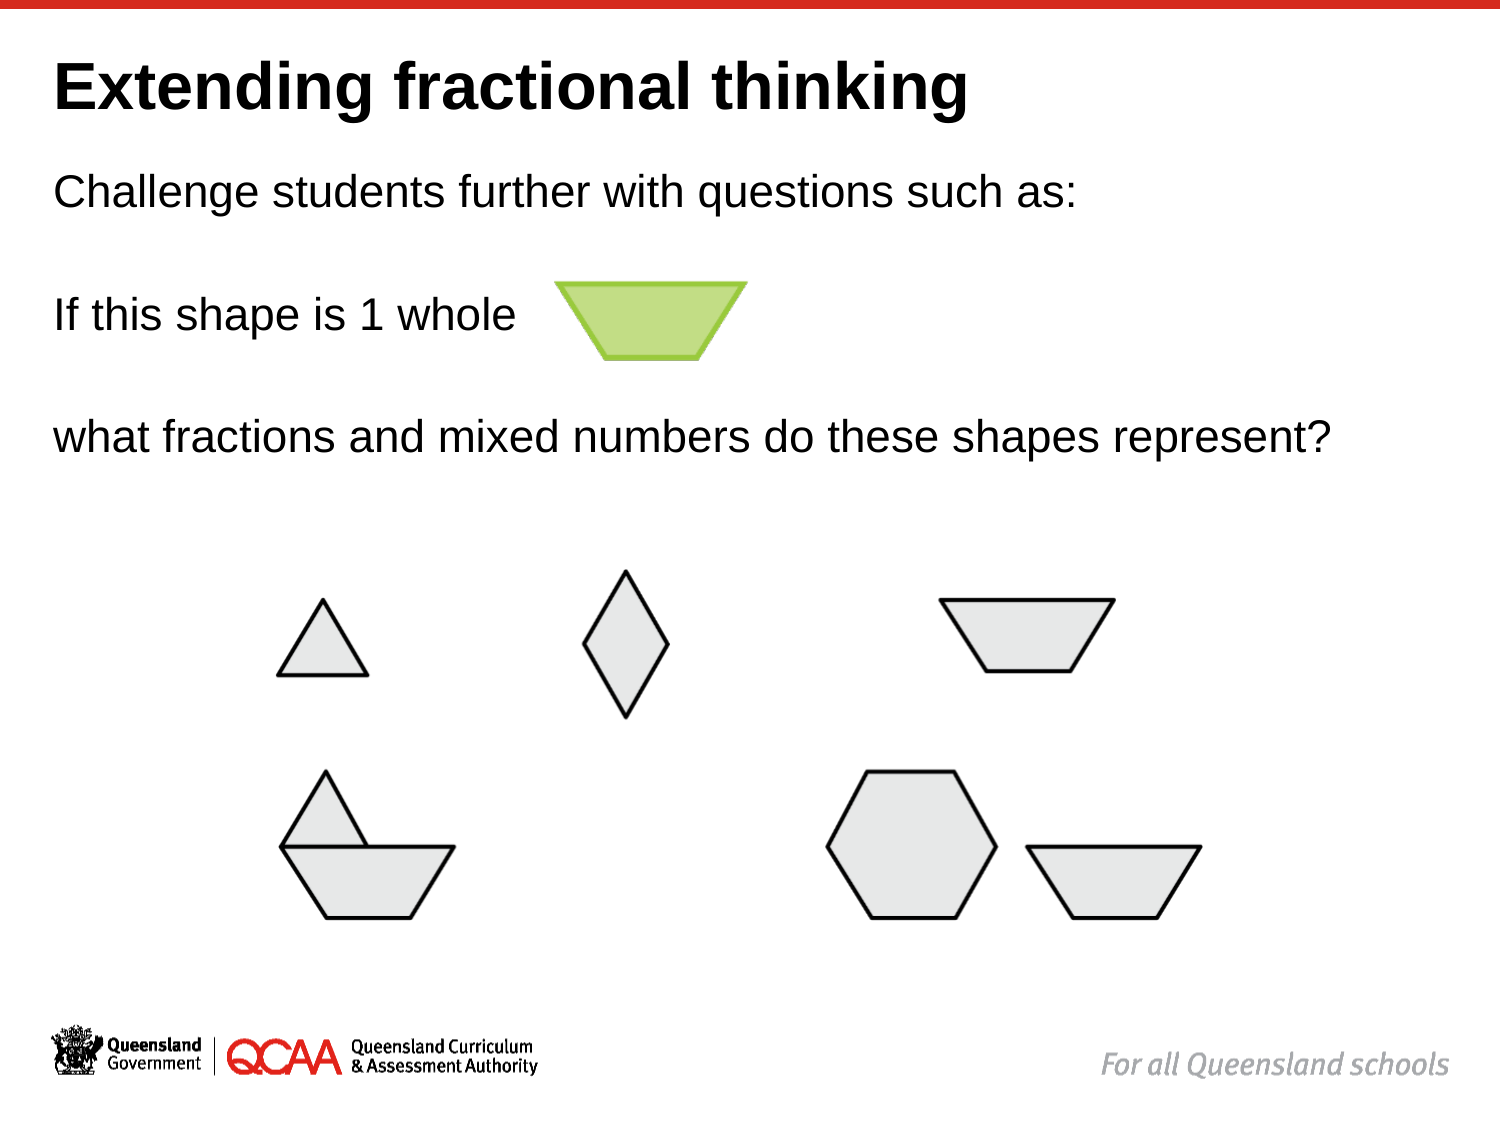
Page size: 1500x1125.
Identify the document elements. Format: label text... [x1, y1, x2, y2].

list Challenge students further with questions such as: If this shape is 1 whole what fractions and mixed numbers do these shapes represent? [53, 161, 1424, 1015]
picture [268, 560, 1208, 927]
picture [0, 984, 1500, 1118]
picture [552, 278, 751, 362]
title Extending fractional thinking [53, 42, 1093, 115]
